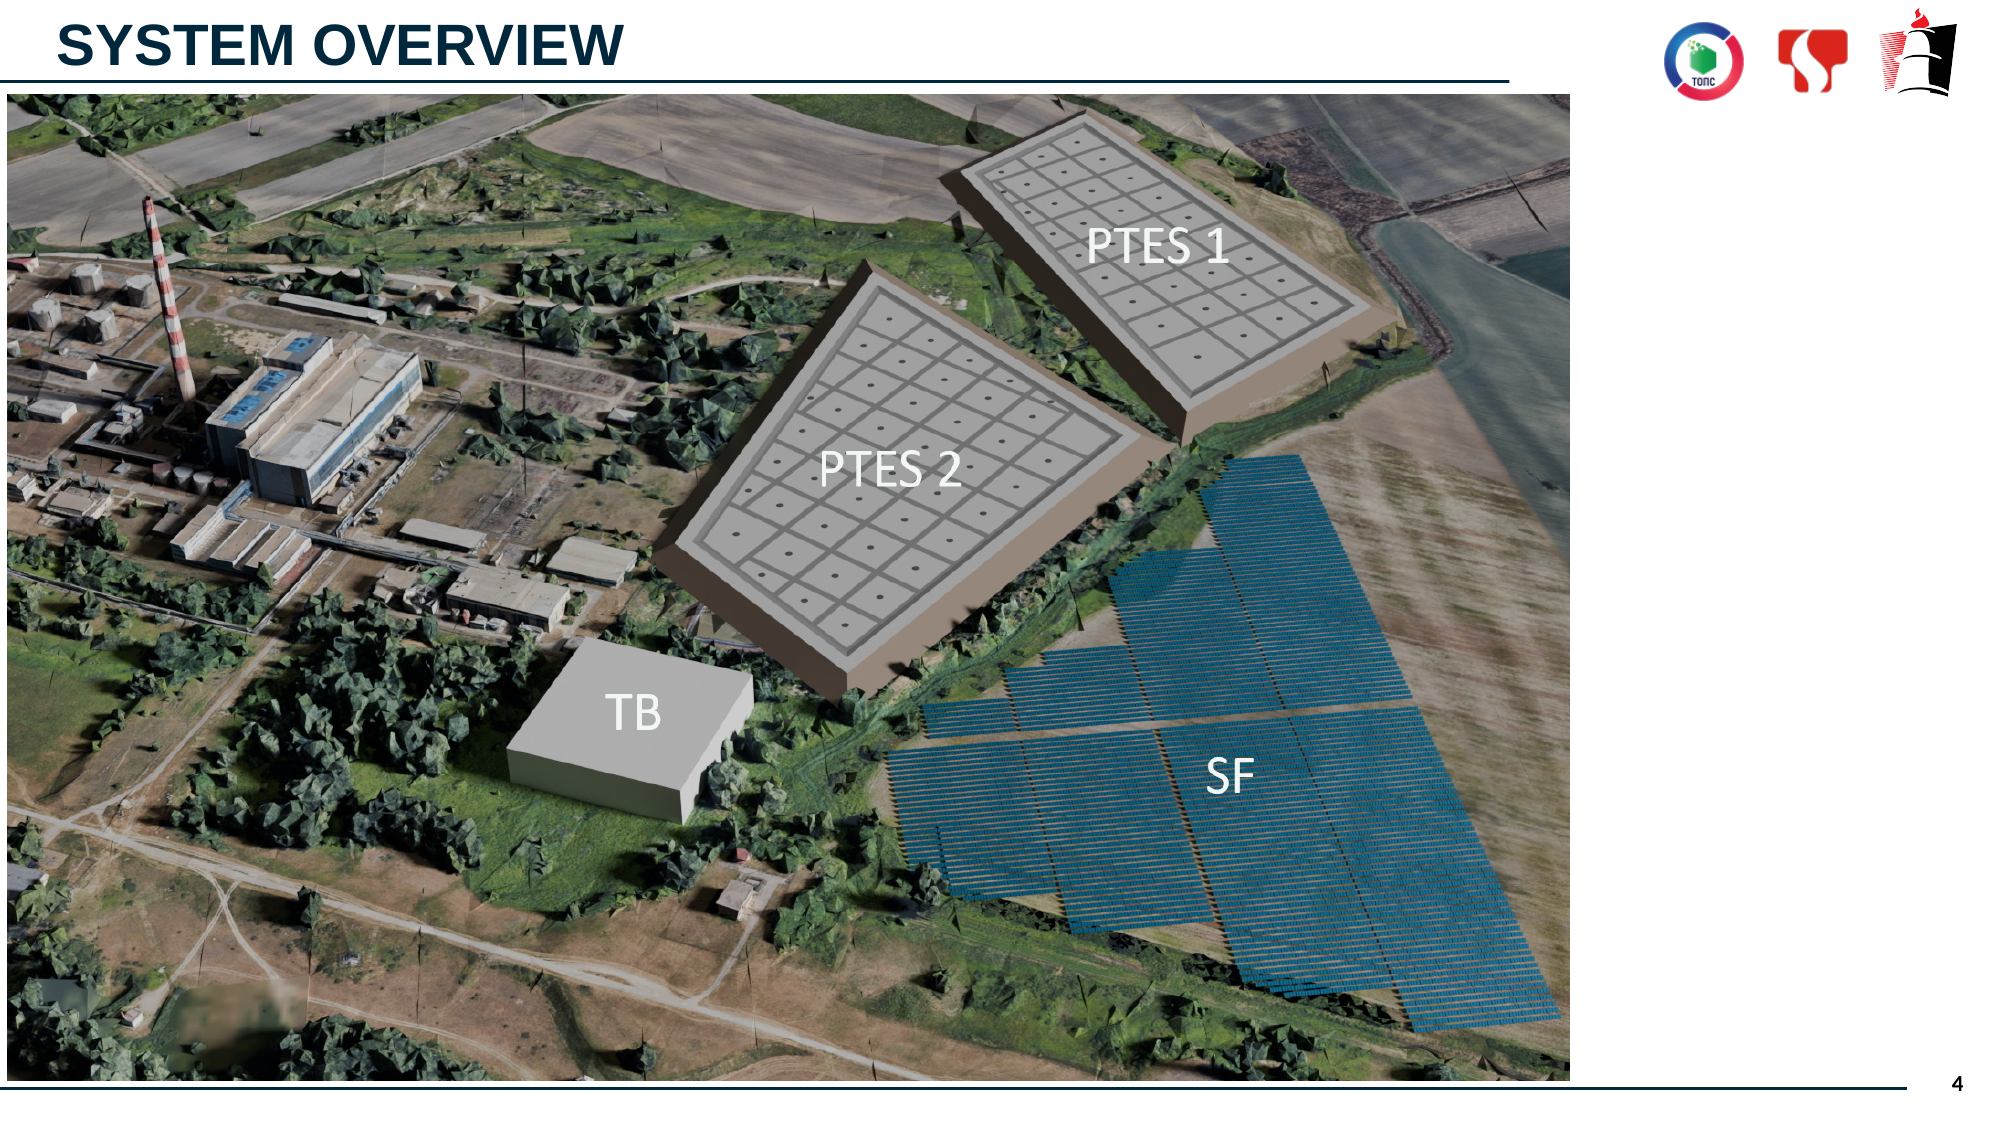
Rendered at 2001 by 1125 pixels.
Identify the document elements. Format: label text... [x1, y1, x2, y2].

slide_number 4 [1927, 1052, 1988, 1113]
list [7, 94, 1570, 1081]
picture [1776, 27, 1852, 97]
picture [1879, 7, 1957, 97]
title System overview [42, 7, 1331, 94]
picture [1659, 17, 1749, 106]
